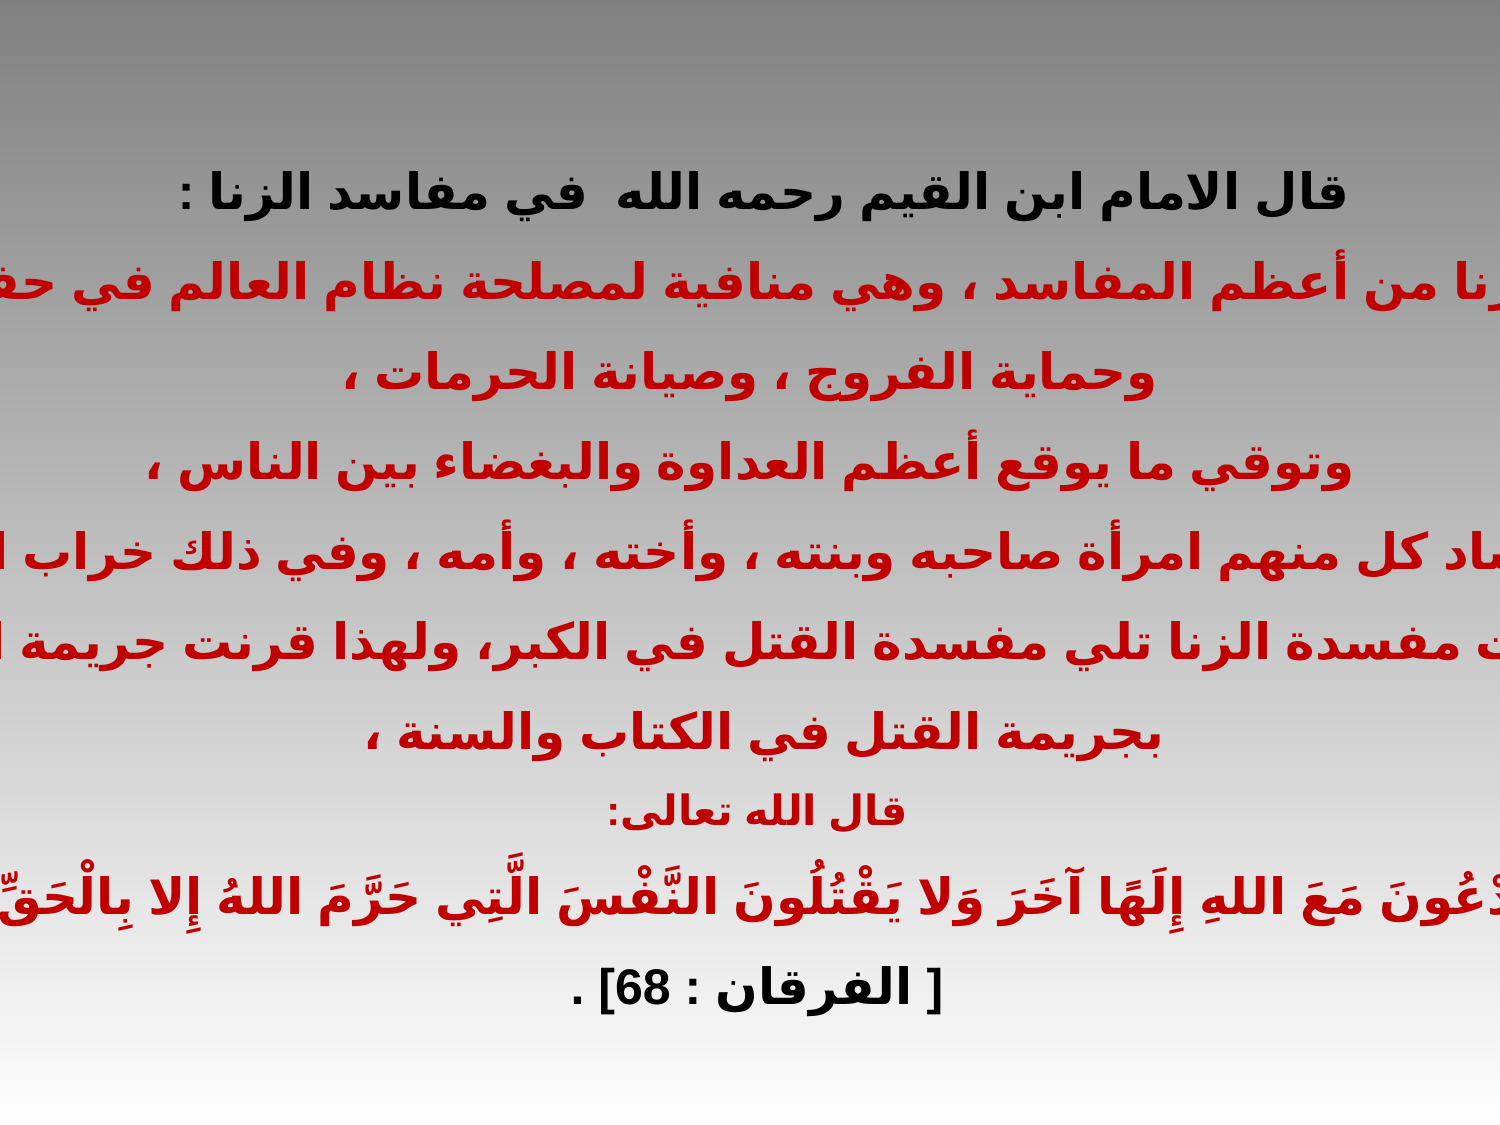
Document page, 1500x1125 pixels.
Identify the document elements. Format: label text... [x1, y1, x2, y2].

text_box قال الامام ابن القيم رحمه الله في مفاسد الزنا : " فمفسدة الزنا من أعظم المفاسد ، وهي منافية لمصلحة نظام العالم في حفظ الأنساب ، وحماية الفروج ، وصيانة الحرمات ، وتوقي ما يوقع أعظم العداوة والبغضاء بين الناس ، من إفساد كل منهم امرأة صاحبه وبنته ، وأخته ، وأمه ، وفي ذلك خراب العالم ، وكانت مفسدة الزنا تلي مفسدة القتل في الكبر، ولهذا قرنت جريمة الزنا بجريمة القتل في الكتاب والسنة ، قال الله تعالى: ( وَالَّذِينَ لا يَدْعُونَ مَعَ اللهِ إِلَهًا آخَرَ وَلا يَقْتُلُونَ النَّفْسَ الَّتِي حَرَّمَ اللهُ إِلا بِالْحَقِّ وَلا يَزْنُونَ ) [ الفرقان : 68] . [0, 121, 1500, 1022]
